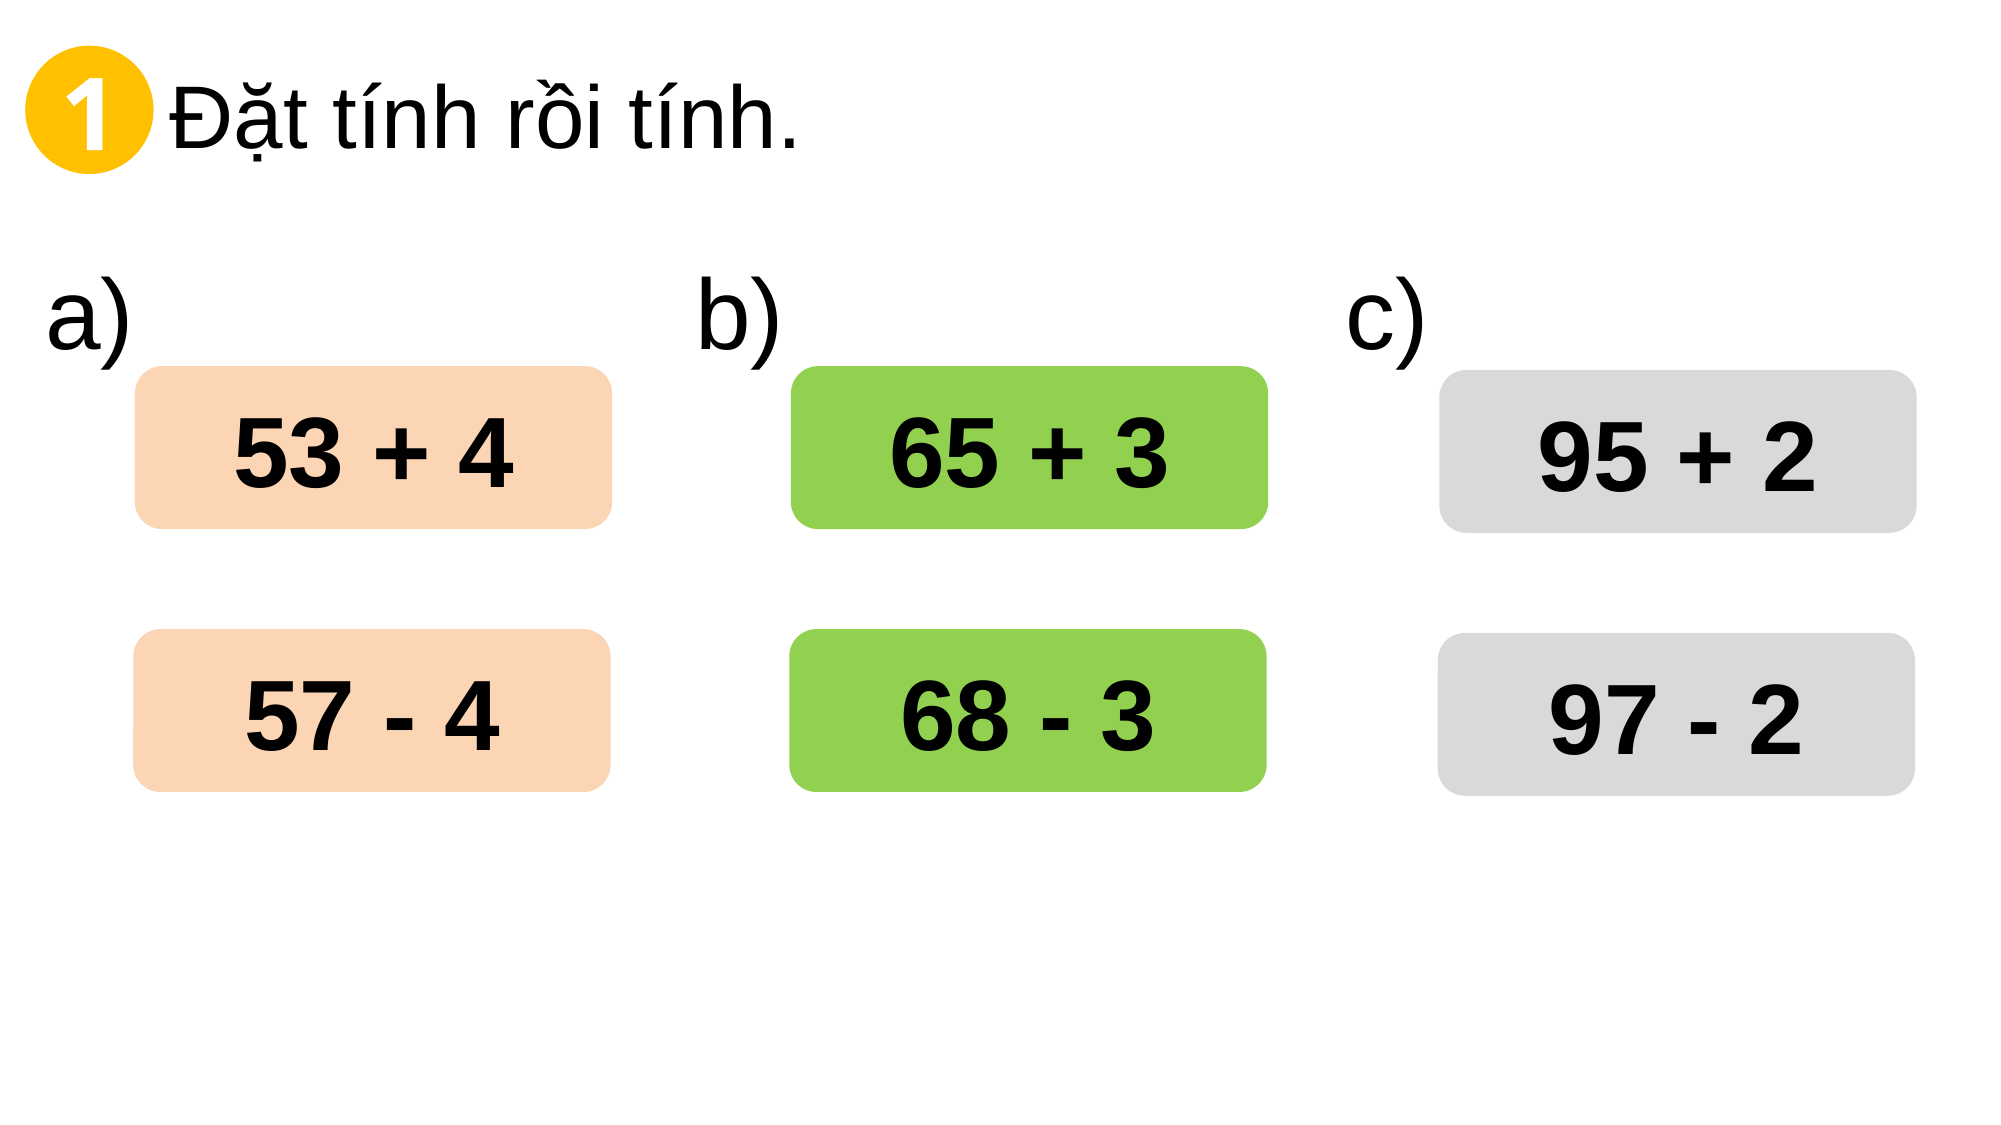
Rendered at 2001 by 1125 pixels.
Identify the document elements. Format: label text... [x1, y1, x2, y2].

text_box 53 + 4 [132, 364, 615, 532]
text_box Đặt tính rồi tính. [149, 19, 1527, 207]
text_box b) [675, 215, 850, 404]
text_box 68 - 3 [787, 626, 1269, 795]
text_box 57 - 4 [131, 626, 613, 795]
text_box c) [1325, 215, 1500, 404]
text_box a) [25, 215, 200, 404]
text_box 65 + 3 [788, 364, 1271, 532]
text_box 1 [23, 43, 156, 177]
text_box 97 - 2 [1435, 630, 1918, 798]
text_box 95 + 2 [1437, 367, 1919, 535]
